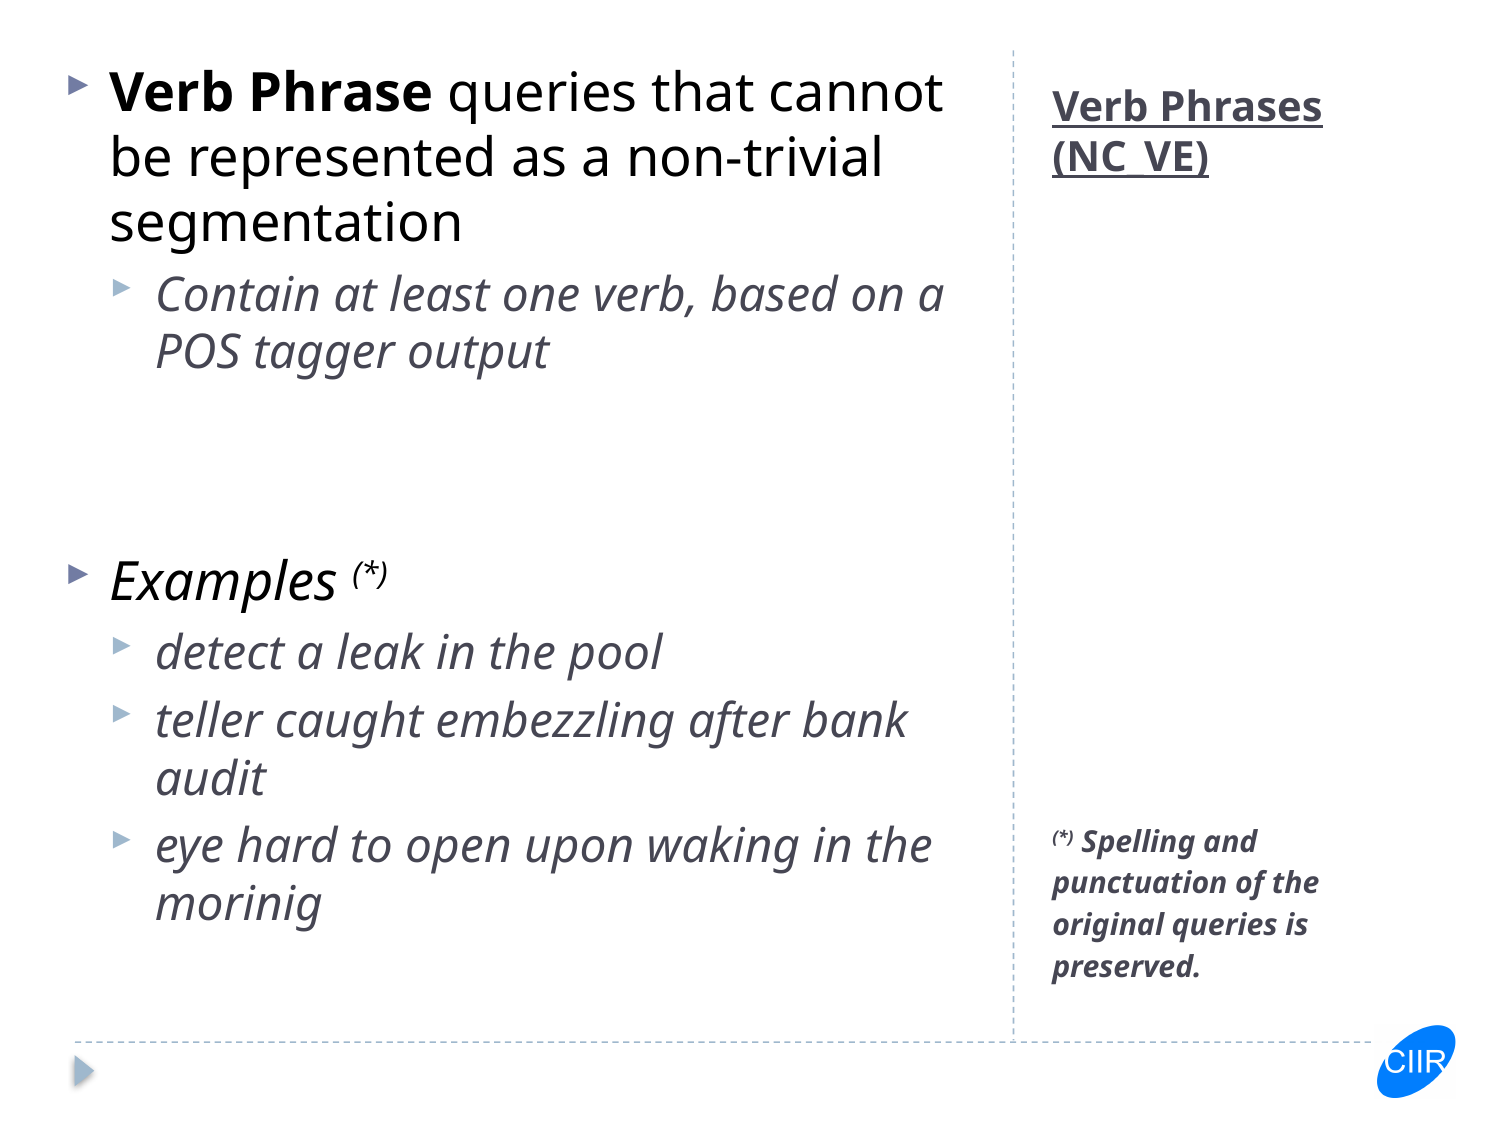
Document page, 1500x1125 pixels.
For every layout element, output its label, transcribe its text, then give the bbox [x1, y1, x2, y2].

list (*) Spelling and punctuation of the original queries is preserved. [1037, 200, 1450, 995]
title Verb Phrases (NC_VE) [1037, 50, 1450, 188]
list Verb Phrase queries that cannot be represented as a non-trivial segmentation Contain at least one verb, based on a POS tagger output Examples (*) detect a leak in the pool teller caught embezzling after bank audit eye hard to open upon waking in the morinig [50, 50, 988, 988]
picture [1374, 1024, 1456, 1099]
